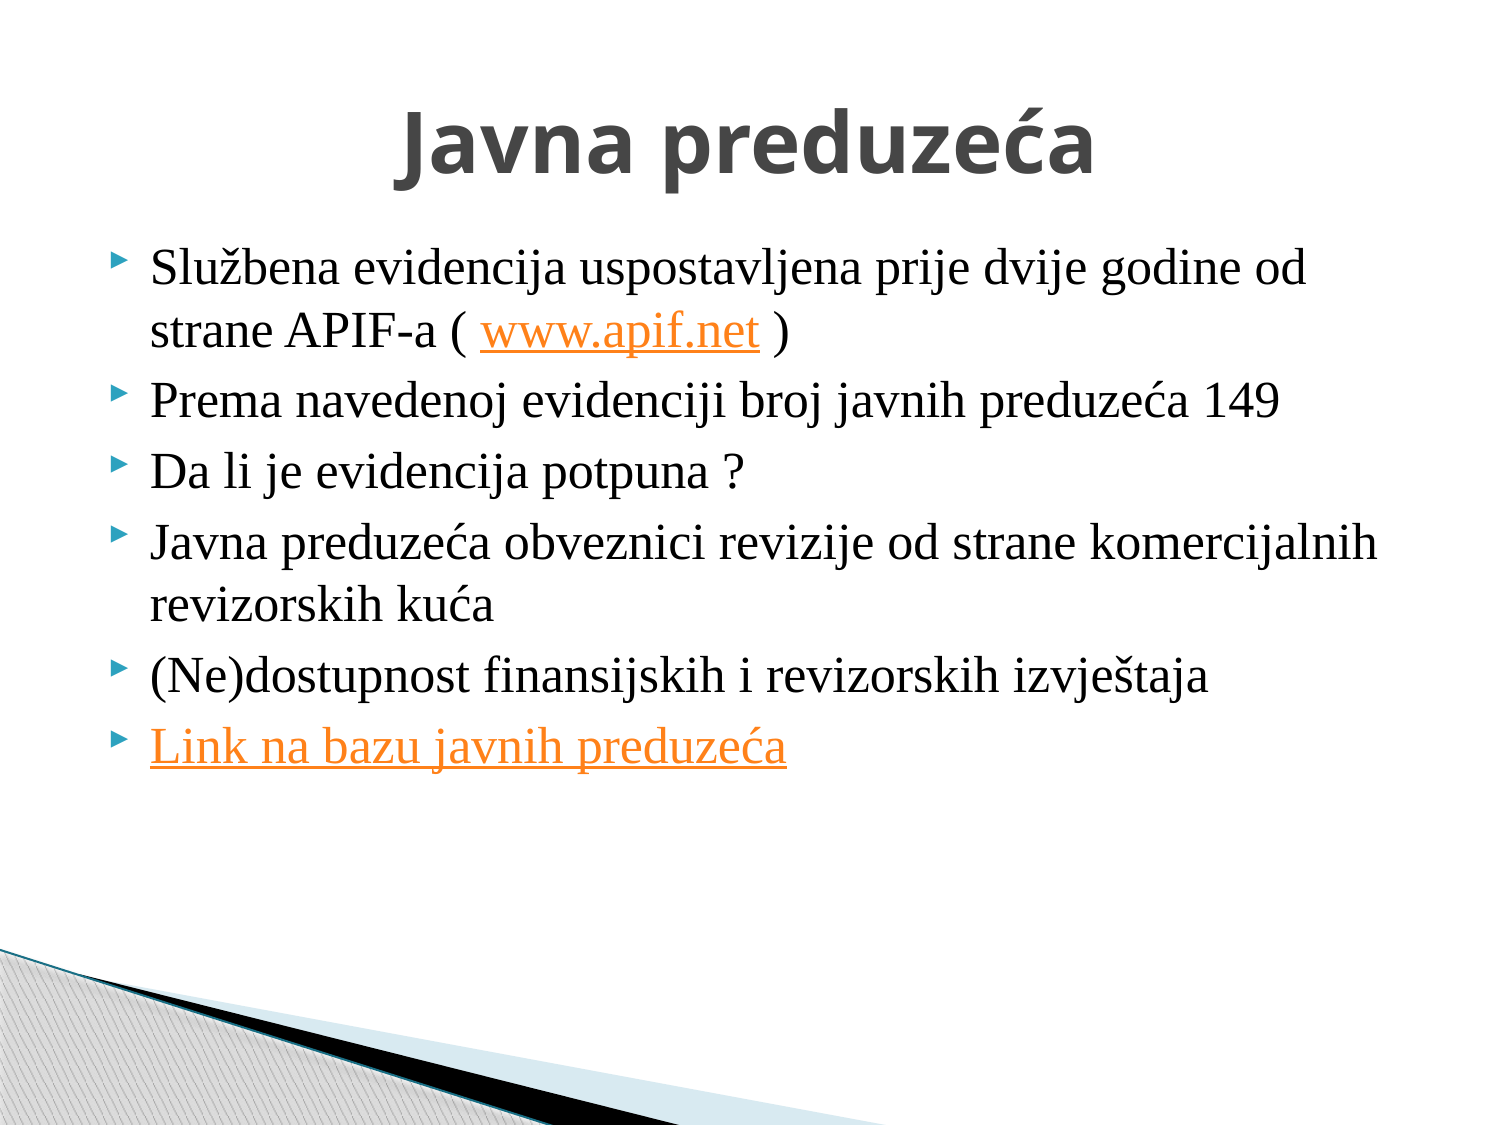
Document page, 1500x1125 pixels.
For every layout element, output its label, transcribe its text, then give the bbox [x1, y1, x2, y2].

title Javna preduzeća [75, 45, 1425, 233]
list Službena evidencija uspostavljena prije dvije godine od strane APIF-a ( www.apif.net ) Prema navedenoj evidenciji broj javnih preduzeća 149 Da li je evidencija potpuna ? Javna preduzeća obveznici revizije od strane komercijalnih revizorskih kuća (Ne)dostupnost finansijskih i revizorskih izvještaja Link na bazu javnih preduzeća [74, 224, 1426, 988]
